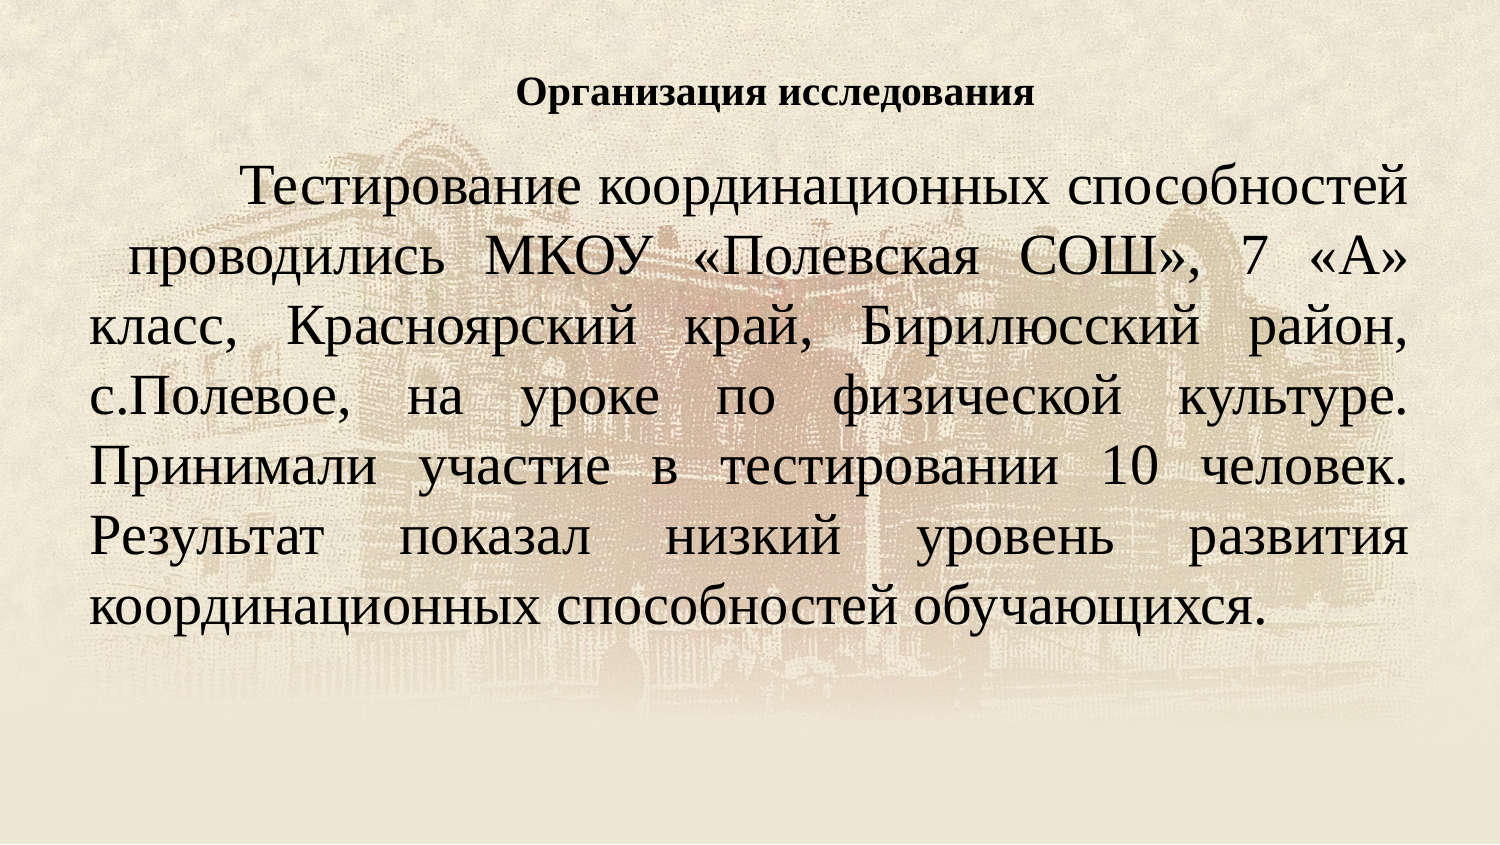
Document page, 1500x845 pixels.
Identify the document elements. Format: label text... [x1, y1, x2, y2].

text_box Организация исследования [100, 55, 1450, 151]
picture [0, 0, 1500, 844]
list Тестирование координационных способностей проводились МКОУ «Полевская СОШ», 7 «А» класс, Красноярский край, Бирилюсский район, с.Полевое, на уроке по физической культуре. Принимали участие в тестировании 10 человек. Результат показал низкий уровень развития координационных способностей обучающихся. [75, 138, 1425, 812]
